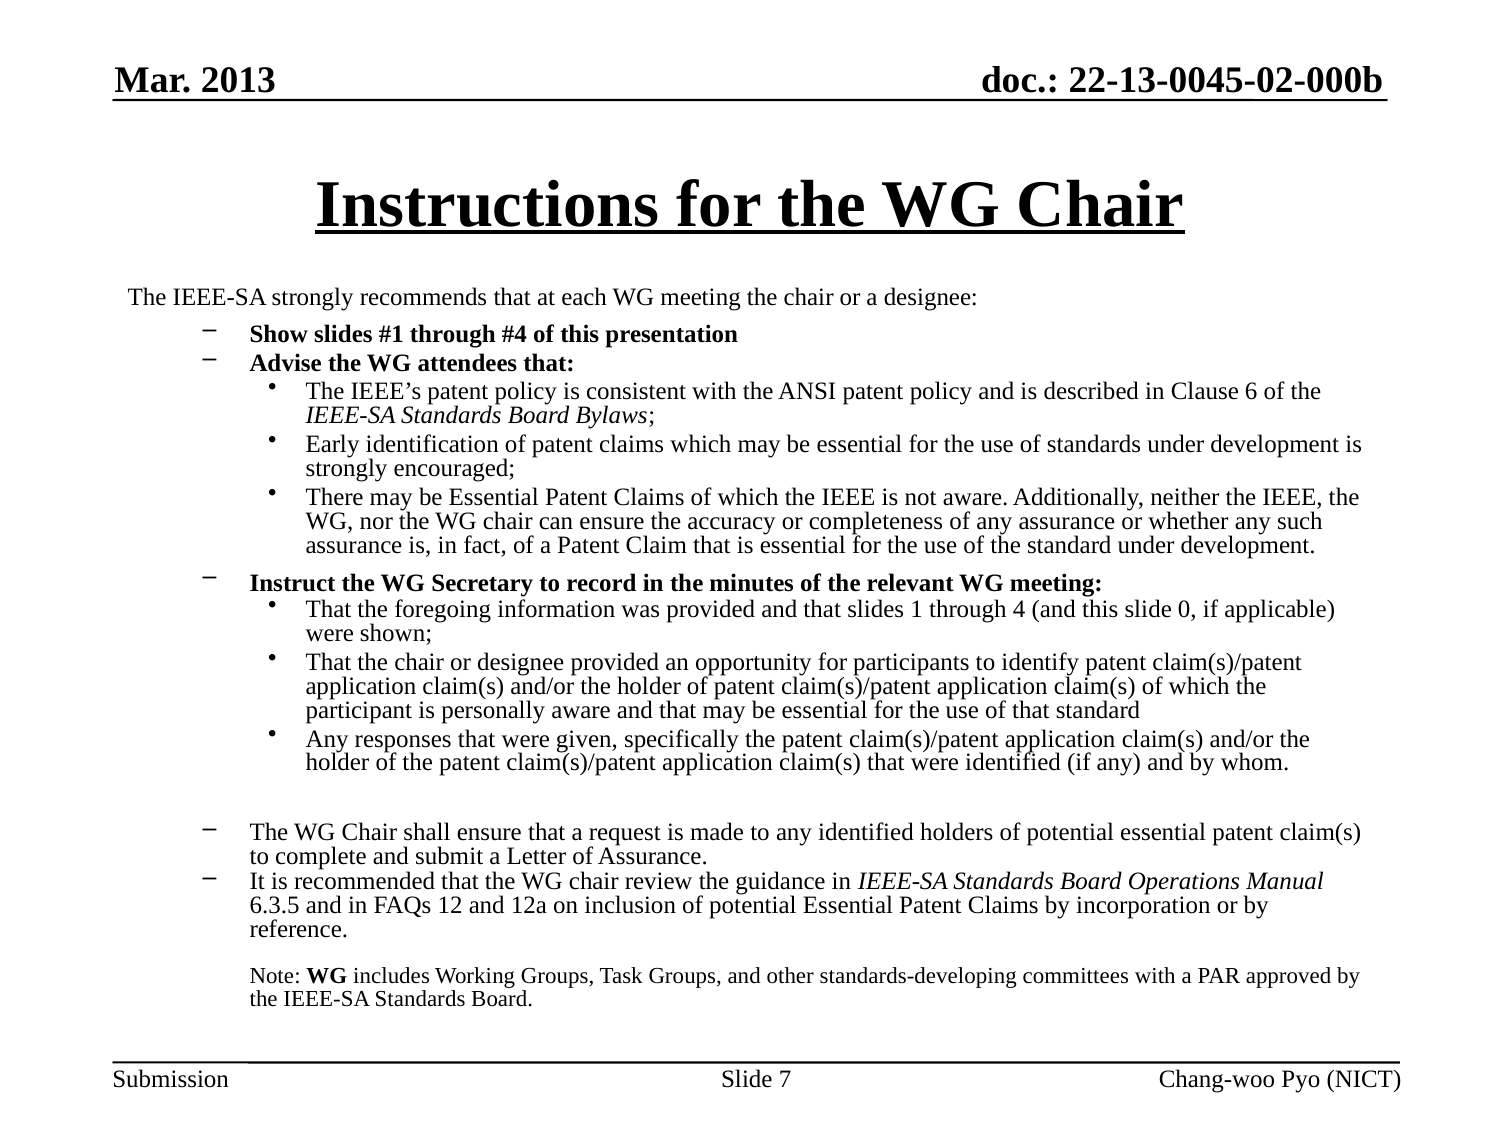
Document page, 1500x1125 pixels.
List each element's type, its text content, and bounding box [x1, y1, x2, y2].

list The IEEE-SA strongly recommends that at each WG meeting the chair or a designee: Show slides #1 through #4 of this presentation Advise the WG attendees that: The IEEE’s patent policy is consistent with the ANSI patent policy and is described in Clause 6 of the IEEE-SA Standards Board Bylaws; Early identification of patent claims which may be essential for the use of standards under development is strongly encouraged; There may be Essential Patent Claims of which the IEEE is not aware. Additionally, neither the IEEE, the WG, nor the WG chair can ensure the accuracy or completeness of any assurance or whether any such assurance is, in fact, of a Patent Claim that is essential for the use of the standard under development. Instruct the WG Secretary to record in the minutes of the relevant WG meeting: That the foregoing information was provided and that slides 1 through 4 (and this slide 0, if applicable) were shown; That the chair or designee provided an opportunity for participants to identify patent claim(s)/patent application claim(s) and/or the holder of patent claim(s)/patent application claim(s) of which the participant is personally aware and that may be essential for the use of that standard Any responses that were given, specifically the patent claim(s)/patent application claim(s) and/or the holder of the patent claim(s)/patent application claim(s) that were identified (if any) and by whom. The WG Chair shall ensure that a request is made to any identified holders of potential essential patent claim(s) to complete and submit a Letter of Assurance. It is recommended that the WG chair review the guidance in IEEE-SA Standards Board Operations Manual 6.3.5 and in FAQs 12 and 12a on inclusion of potential Essential Patent Claims by incorporation or by reference. Note: WG includes Working Groups, Task Groups, and other standards-developing committees with a PAR approved by the IEEE-SA Standards Board. [112, 278, 1388, 1000]
footer Chang-woo Pyo (NICT) [1155, 1061, 1402, 1093]
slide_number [114, 54, 278, 101]
slide_number Slide 7 [712, 1061, 800, 1093]
title Instructions for the WG Chair [112, 112, 1388, 278]
